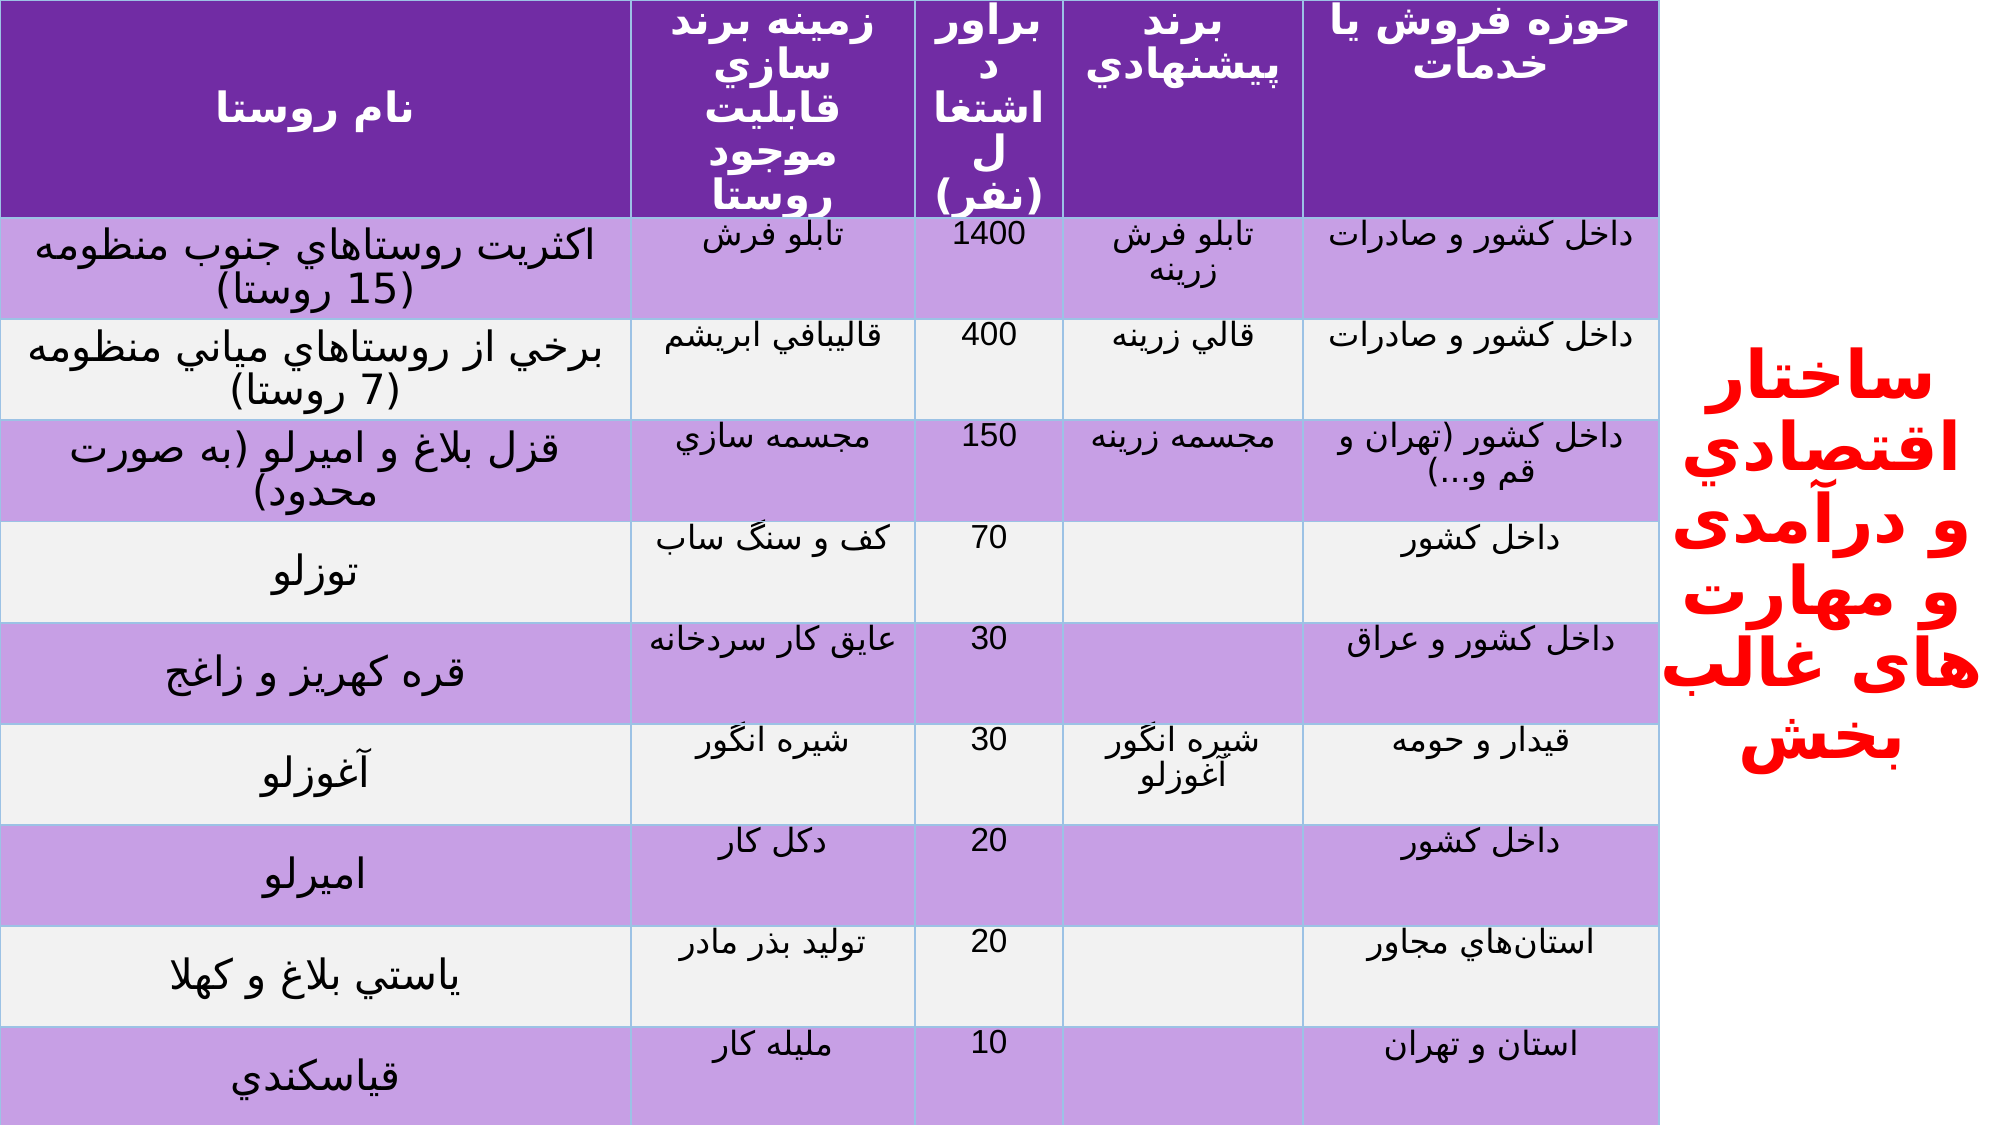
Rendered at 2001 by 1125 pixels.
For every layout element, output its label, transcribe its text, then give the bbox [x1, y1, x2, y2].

table_cell اميرلو [1, 826, 630, 925]
table_cell توليد بذر مادر [632, 927, 914, 1026]
table_cell قياسکندي [1, 1028, 630, 1125]
table_cell داخل کشور و عراق [1304, 624, 1658, 723]
table_header زمينه برند سازي قابليت موجود روستا [632, 1, 914, 217]
table_cell قالي زرينه [1064, 320, 1302, 419]
table_cell عايق کار سردخانه [632, 624, 914, 723]
table_cell مجسمه سازي [632, 421, 914, 521]
table_header حوزه فروش يا خدمات [1304, 1, 1658, 217]
table_cell مجسمه زرينه [1064, 421, 1302, 521]
table_header برآورد اشتغال (نفر) [916, 1, 1062, 217]
table_cell مليله کار [632, 1028, 914, 1125]
table_header نام روستا [1, 1, 630, 217]
table_cell داخل کشور (تهران و قم و...) [1304, 421, 1658, 521]
table_cell توزلو [1, 522, 630, 622]
table_cell قاليبافي ابريشم [632, 320, 914, 419]
table_cell [1064, 927, 1302, 1026]
table_cell اکثريت روستاهاي جنوب منظومه (15 روستا) [1, 219, 630, 318]
table_cell 400 [916, 320, 1062, 419]
table_cell برخي از روستاهاي مياني منظومه (7 روستا) [1, 320, 630, 419]
table_cell 20 [916, 927, 1062, 1026]
table_cell 70 [916, 522, 1062, 622]
table_cell داخل کشور و صادرات [1304, 320, 1658, 419]
table_cell 20 [916, 826, 1062, 925]
table_header برند پيشنهادي [1064, 1, 1302, 217]
table_cell 1400 [916, 219, 1062, 318]
table_cell استان و تهران [1304, 1028, 1658, 1125]
table_cell 10 [916, 1028, 1062, 1125]
table_cell شيره انگور [632, 725, 914, 824]
table_cell آغوزلو [1, 725, 630, 824]
table_cell تابلو فرش [632, 219, 914, 318]
table_cell داخل کشور [1304, 522, 1658, 622]
table_cell 30 [916, 725, 1062, 824]
table_cell 150 [916, 421, 1062, 521]
table_cell شيره انگور آغوزلو [1064, 725, 1302, 824]
table_cell دکل کار [632, 826, 914, 925]
table_cell کف و سنگ ساب [632, 522, 914, 622]
table_cell ياستي بلاغ و کهلا [1, 927, 630, 1026]
table_cell قيدار و حومه [1304, 725, 1658, 824]
table_cell [1064, 1028, 1302, 1125]
table_cell قزل بلاغ و اميرلو (به صورت محدود) [1, 421, 630, 521]
table_cell قره کهريز و زاغج [1, 624, 630, 723]
table_cell داخل کشور [1304, 826, 1658, 925]
table_cell 30 [916, 624, 1062, 723]
table_cell استان‌هاي مجاور [1304, 927, 1658, 1026]
table_cell داخل کشور و صادرات [1304, 219, 1658, 318]
title ساختار اقتصادي و درآمدی و مهارت های غالب بخش [1660, 0, 2000, 1114]
table_cell [1064, 624, 1302, 723]
table_cell [1064, 522, 1302, 622]
table_cell تابلو فرش زرينه [1064, 219, 1302, 318]
table_cell [1064, 826, 1302, 925]
